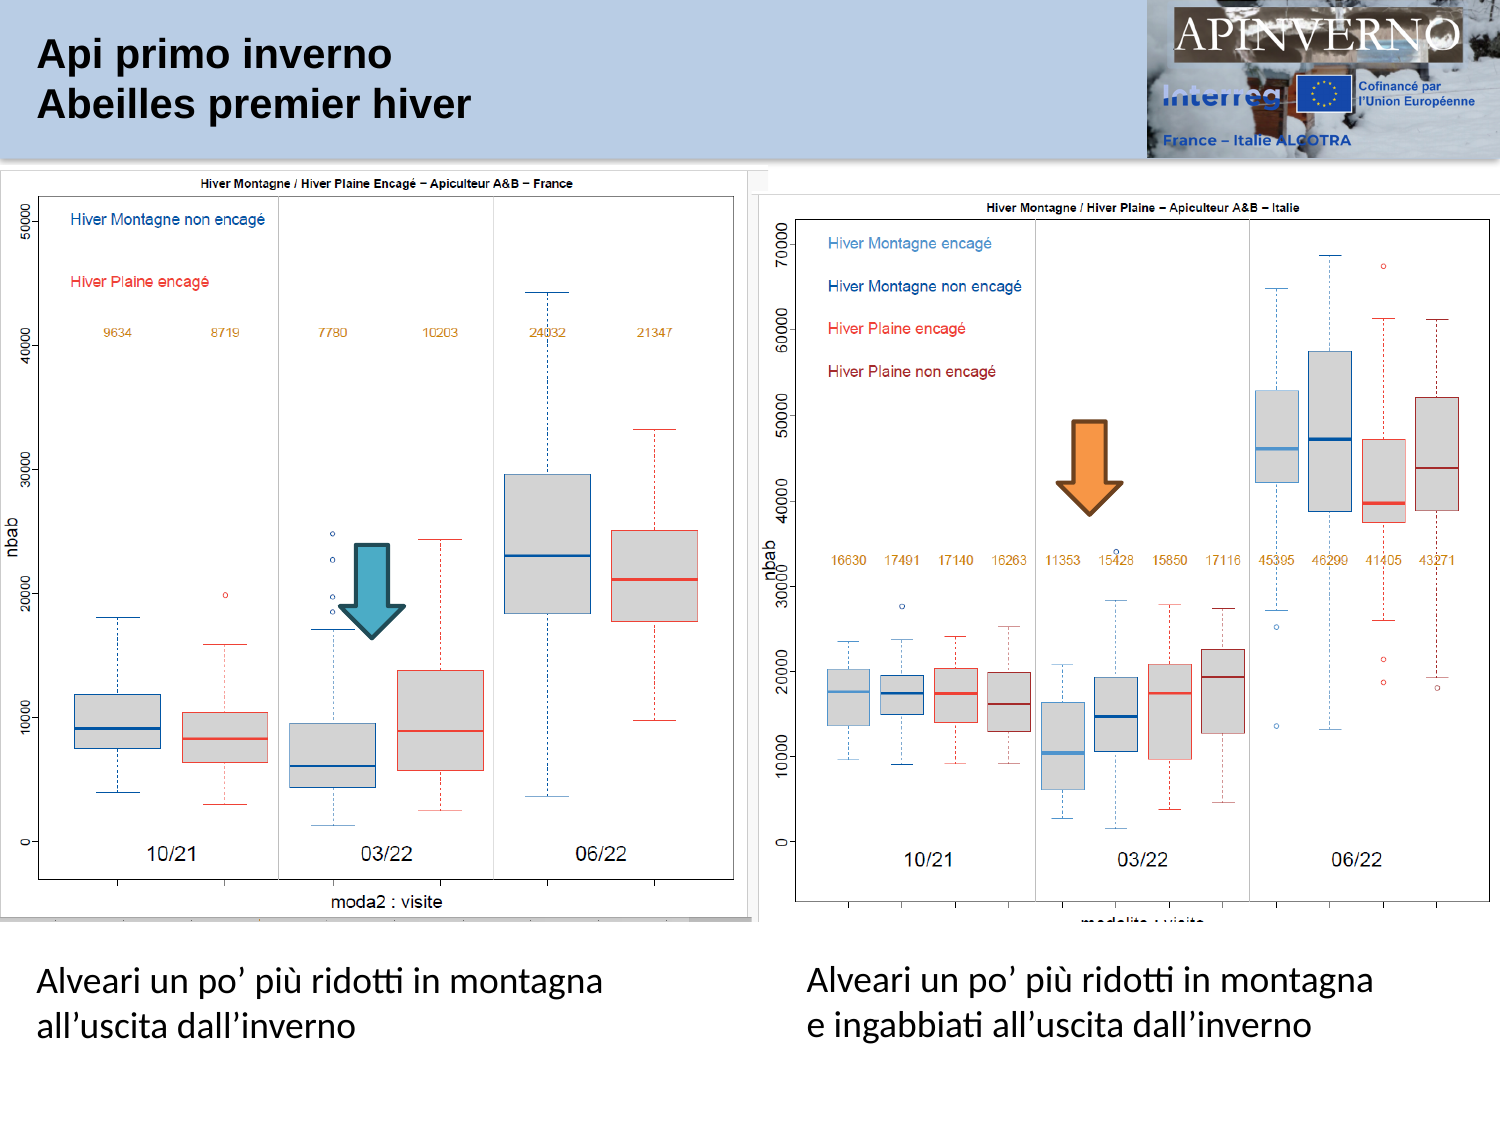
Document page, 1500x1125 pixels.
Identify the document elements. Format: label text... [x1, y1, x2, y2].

picture [0, 165, 1500, 922]
text_box Api primo inverno Abeilles premier hiver [21, 19, 982, 185]
text_box Alveari un po’ più ridotti in montagna all’uscita dall’inverno [21, 948, 643, 1053]
text_box Alveari un po’ più ridotti in montagna e ingabbiati all’uscita dall’inverno [791, 947, 1414, 1053]
picture [1147, 0, 1500, 158]
